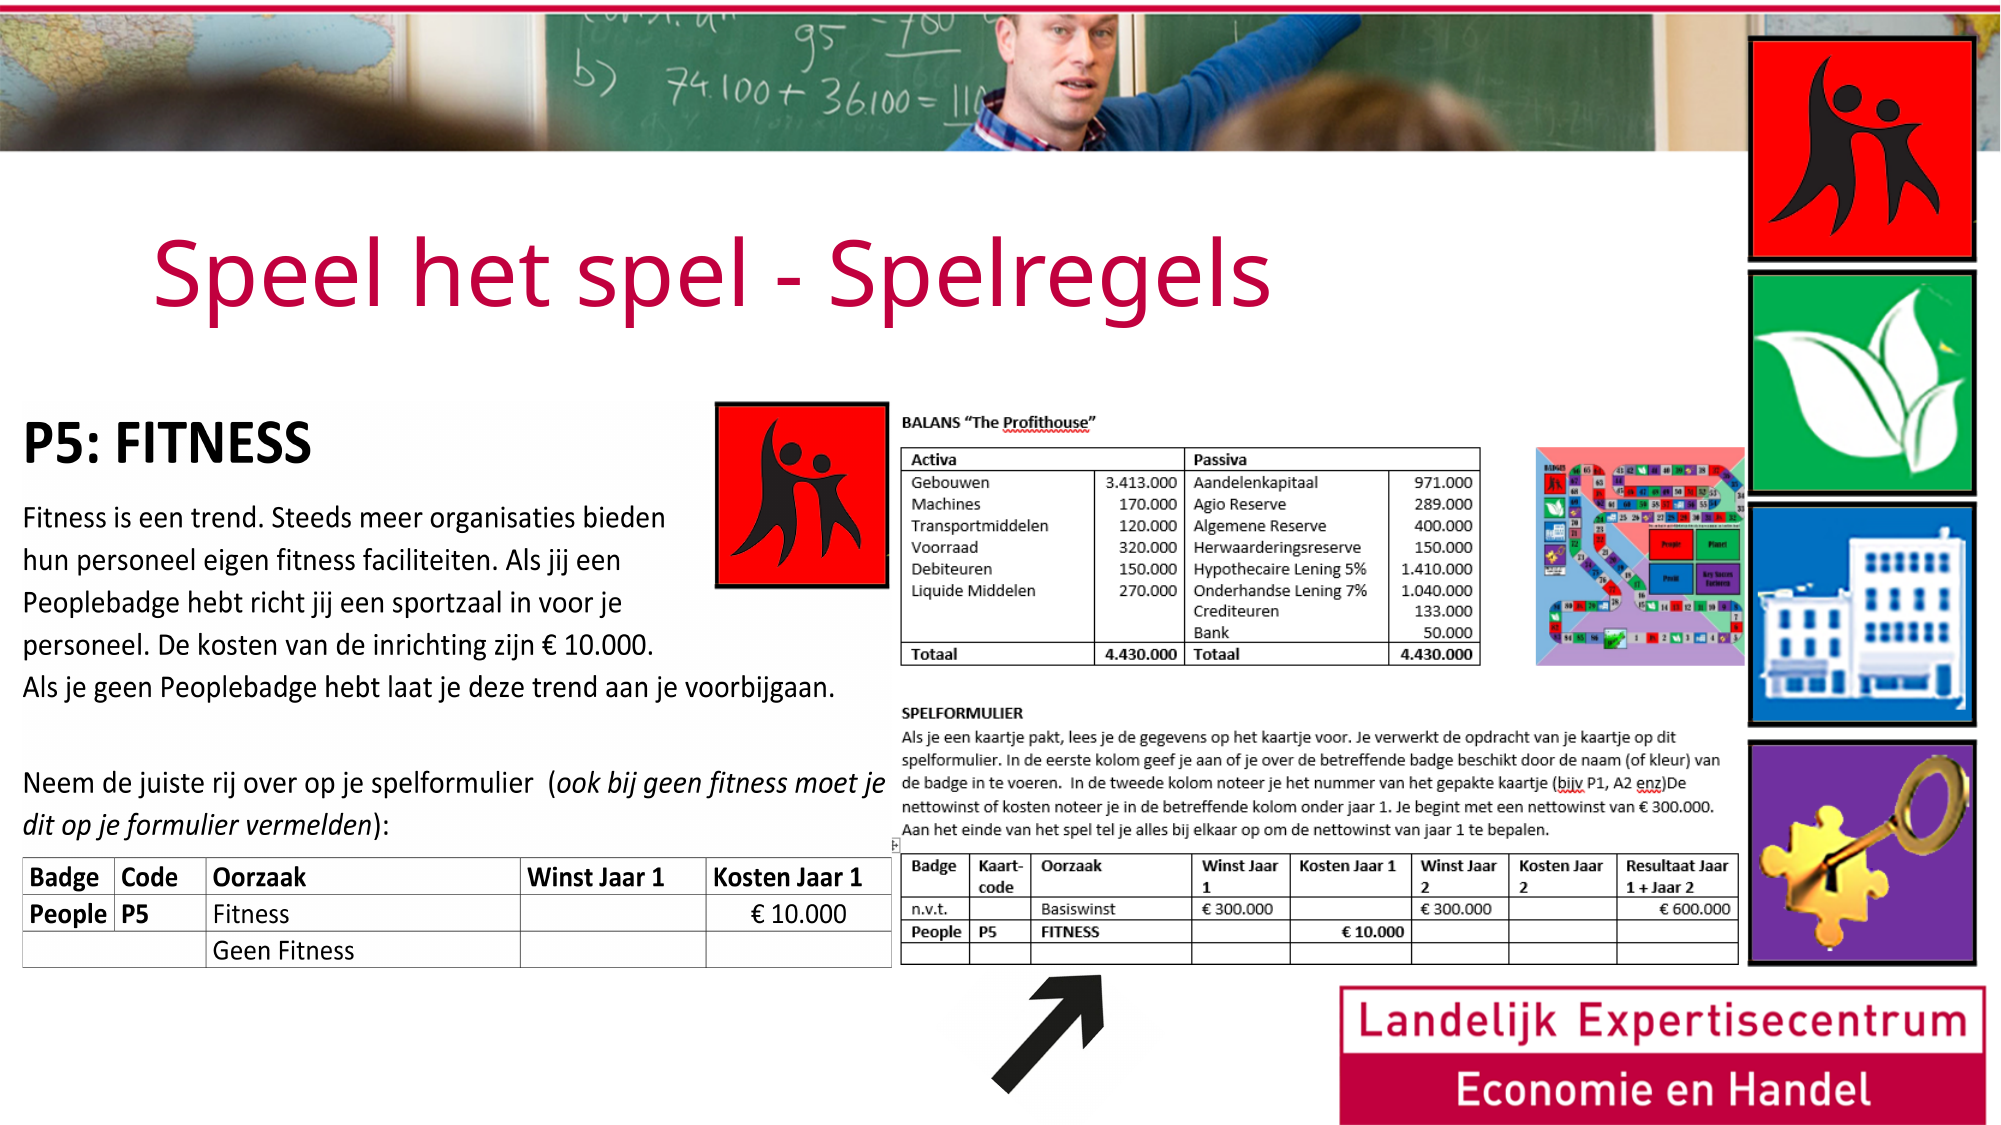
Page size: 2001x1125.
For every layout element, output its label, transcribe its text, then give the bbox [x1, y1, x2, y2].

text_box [22, 401, 892, 968]
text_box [891, 404, 1745, 965]
picture [0, 0, 2001, 1125]
title Speel het spel - Spelregels [137, 168, 1863, 386]
